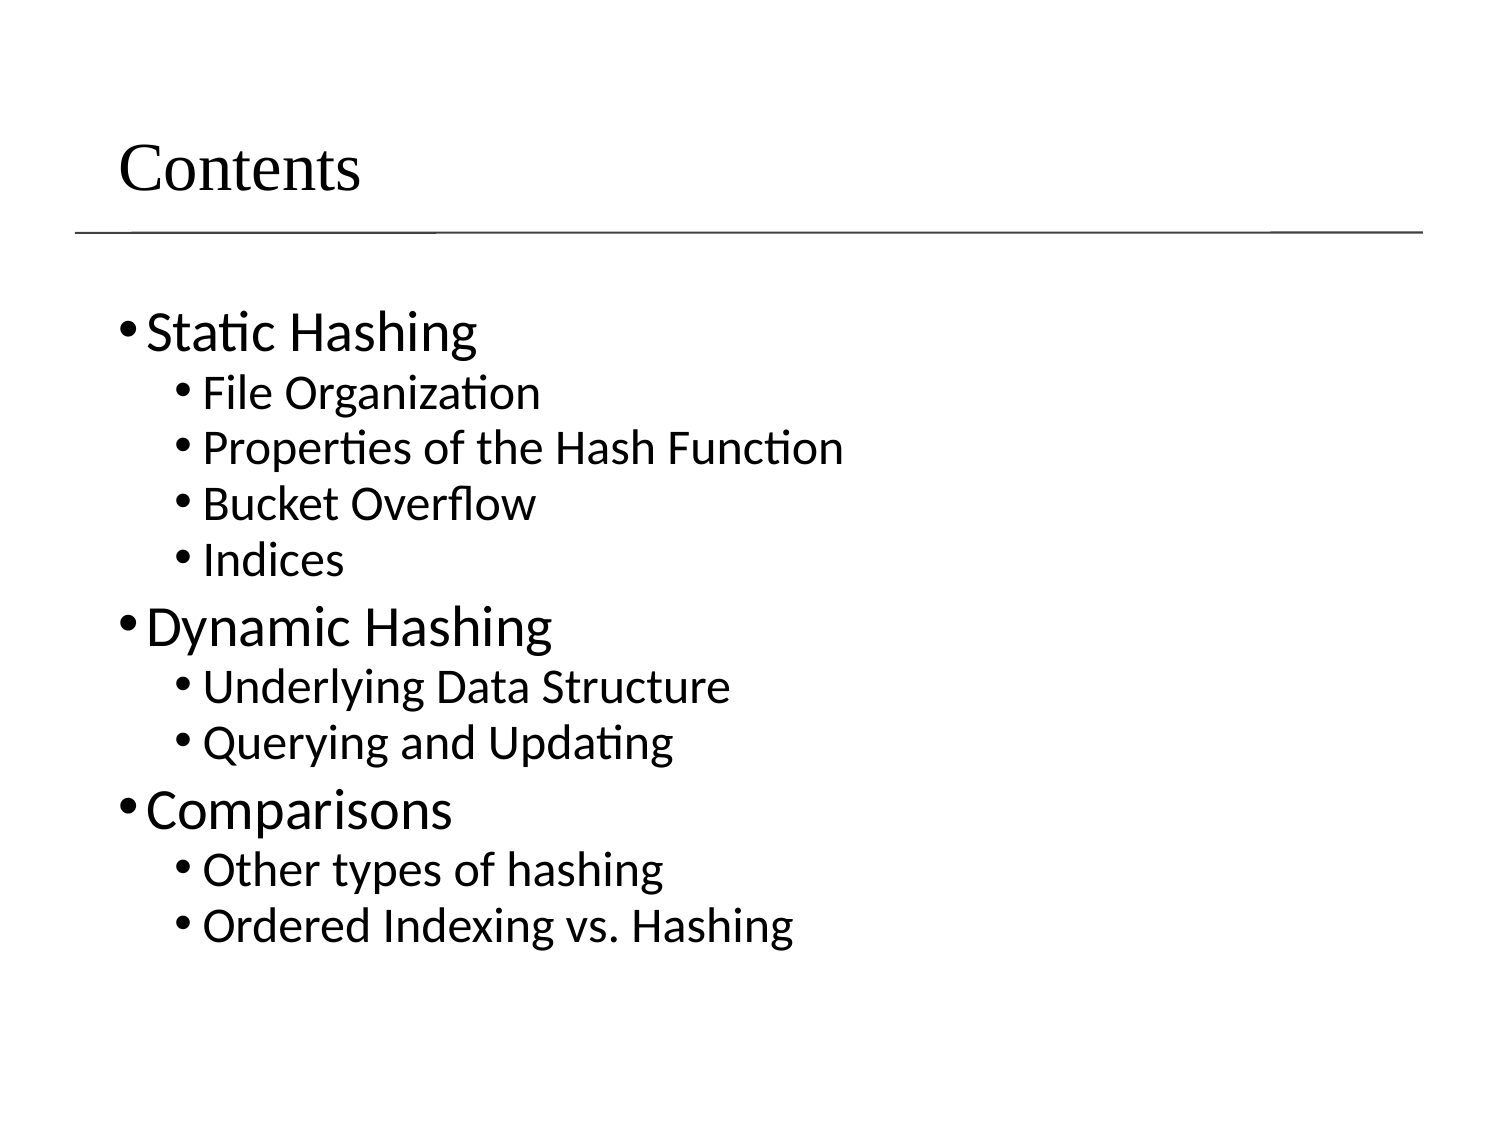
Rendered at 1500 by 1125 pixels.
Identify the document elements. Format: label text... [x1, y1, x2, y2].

list Static Hashing File Organization Properties of the Hash Function Bucket Overflow Indices Dynamic Hashing Underlying Data Structure Querying and Updating Comparisons Other types of hashing Ordered Indexing vs. Hashing [103, 299, 1397, 1014]
title Contents [103, 59, 1397, 278]
